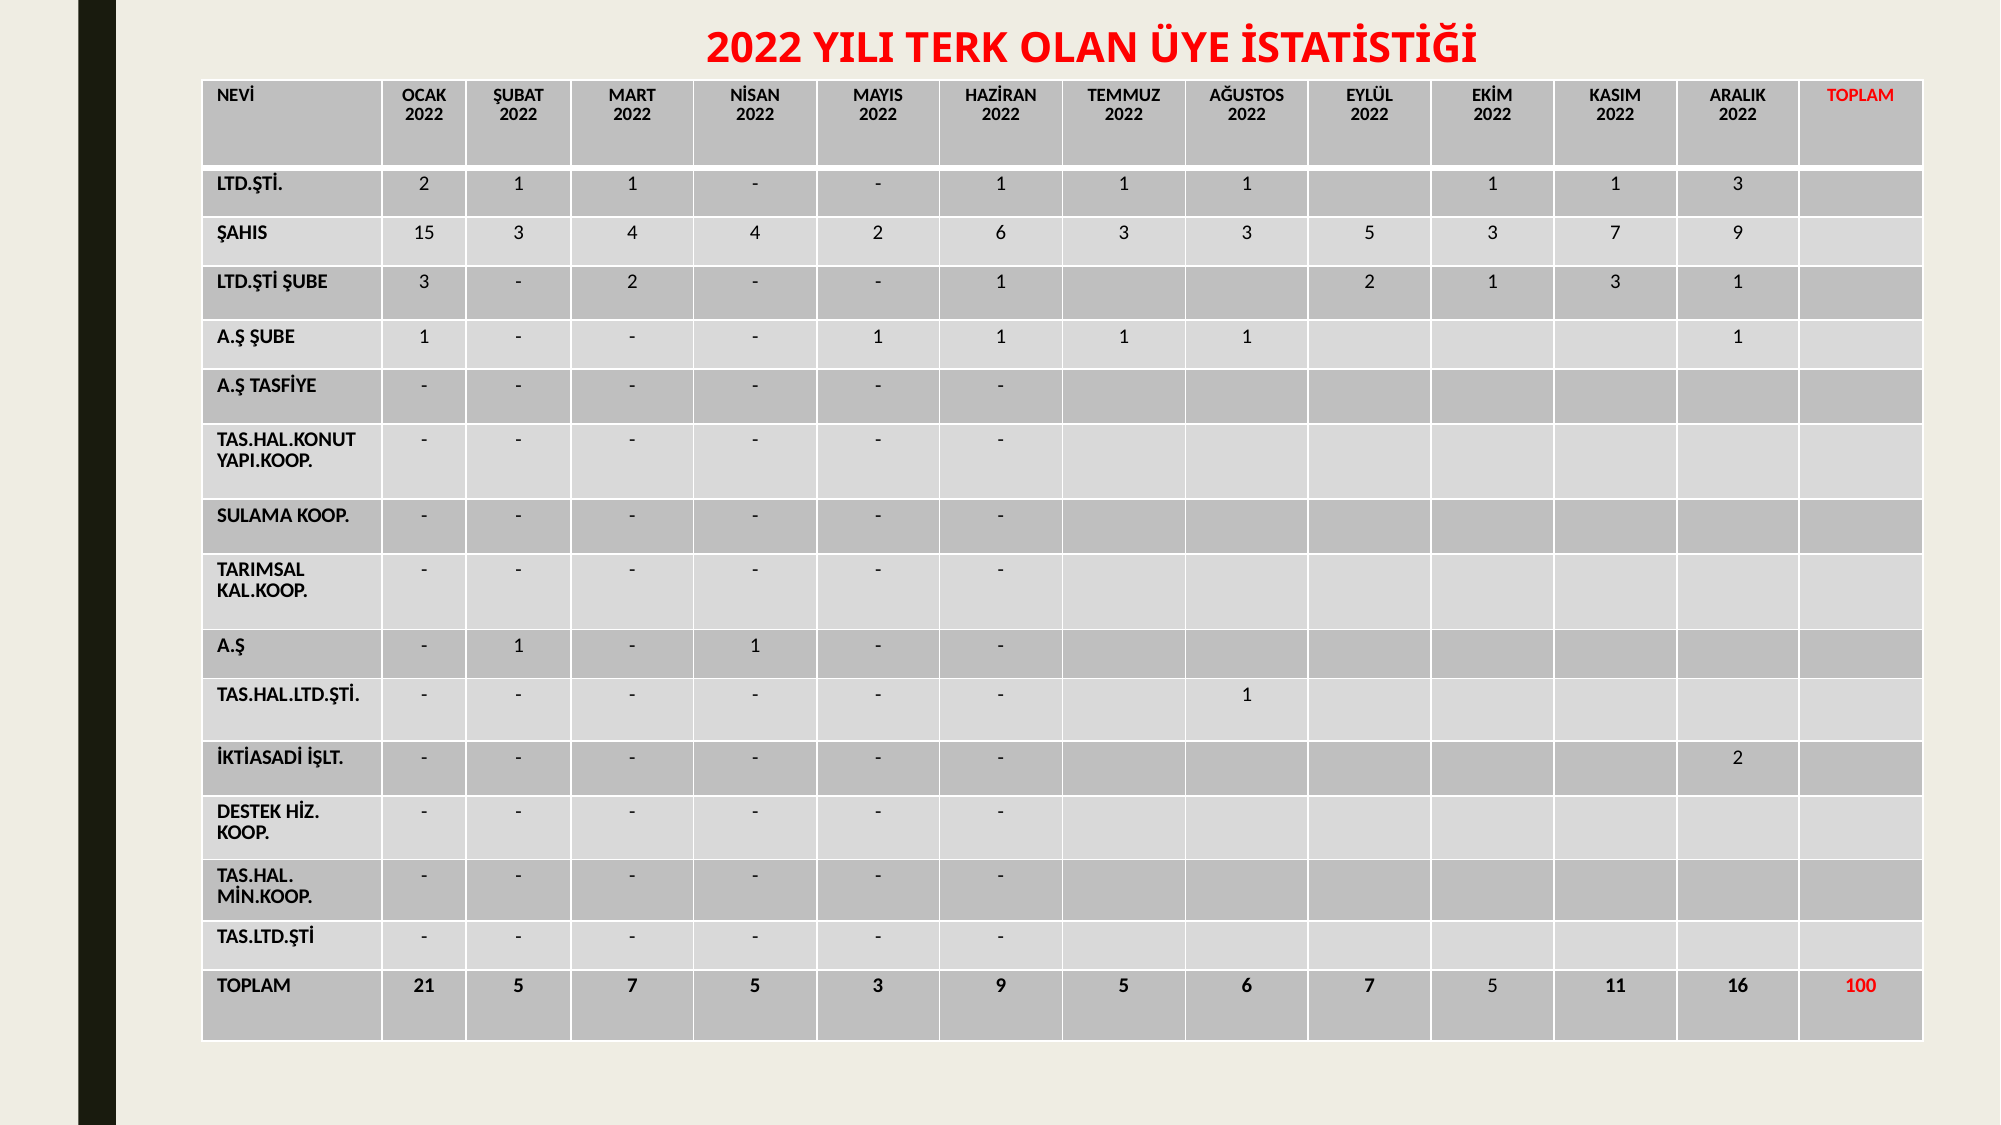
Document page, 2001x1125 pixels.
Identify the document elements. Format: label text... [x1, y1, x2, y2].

table_cell - [818, 922, 939, 969]
table_cell [1800, 860, 1922, 920]
table_cell - [818, 630, 939, 678]
table_cell [1063, 267, 1185, 319]
table_cell A.Ş TASFİYE [203, 370, 381, 423]
table_cell [1309, 679, 1430, 740]
table_cell - [694, 742, 816, 795]
table_cell 1 [694, 630, 816, 678]
table_cell [1309, 742, 1430, 795]
table_cell - [694, 500, 816, 553]
table_cell LTD.ŞTİ. [203, 171, 381, 216]
table_cell - [818, 267, 939, 319]
table_header KASIM 2022 [1555, 81, 1676, 165]
table_cell [1555, 555, 1676, 629]
table_cell 1 [1063, 321, 1185, 368]
table_cell 3 [383, 267, 465, 319]
table_cell [1063, 742, 1185, 795]
table_header NİSAN 2022 [694, 81, 816, 165]
table_cell - [572, 797, 693, 859]
table_cell [1063, 860, 1185, 920]
table_cell [1309, 370, 1430, 423]
table_cell TAS.HAL. MİN.KOOP. [203, 860, 381, 920]
table_cell - [467, 267, 570, 319]
table_cell - [818, 500, 939, 553]
table_cell - [940, 860, 1062, 920]
table_header MAYIS 2022 [818, 81, 939, 165]
table_cell 3 [1678, 171, 1798, 216]
table_cell [1800, 218, 1922, 265]
table_cell - [694, 171, 816, 216]
table_header TOPLAM [1800, 81, 1922, 165]
table_cell A.Ş [203, 630, 381, 678]
table_cell [1432, 860, 1553, 920]
table_cell - [818, 797, 939, 859]
table_cell [1186, 500, 1307, 553]
table_cell [1309, 555, 1430, 629]
table_cell [1063, 679, 1185, 740]
table_cell - [467, 860, 570, 920]
table_cell 1 [818, 321, 939, 368]
table_cell - [818, 370, 939, 423]
table_cell - [694, 860, 816, 920]
table_cell [1186, 555, 1307, 629]
table_cell [1063, 370, 1185, 423]
table_cell [1555, 500, 1676, 553]
table_header EKİM 2022 [1432, 81, 1553, 165]
table_cell 1 [1063, 171, 1185, 216]
table_cell [1800, 267, 1922, 319]
table_cell 2 [572, 267, 693, 319]
table_cell 2 [383, 171, 465, 216]
table_header AĞUSTOS 2022 [1186, 81, 1307, 165]
table_cell - [940, 630, 1062, 678]
table_cell [1432, 742, 1553, 795]
table_cell [1555, 321, 1676, 368]
table_cell 5 [1063, 971, 1185, 1040]
table_cell - [694, 797, 816, 859]
table_cell 1 [467, 171, 570, 216]
table_cell [1800, 425, 1922, 498]
table_cell 1 [1678, 321, 1798, 368]
table_header TEMMUZ 2022 [1063, 81, 1185, 165]
table_cell - [383, 797, 465, 859]
table_header NEVİ [203, 81, 381, 165]
table_cell 1 [1678, 267, 1798, 319]
table_cell [1309, 321, 1430, 368]
table_cell [1555, 922, 1676, 969]
table_cell 1 [940, 171, 1062, 216]
table_cell 1 [1186, 679, 1307, 740]
table_cell [1678, 555, 1798, 629]
table_cell [1432, 797, 1553, 859]
table_cell 1 [383, 321, 465, 368]
table_cell - [383, 370, 465, 423]
table_cell - [383, 860, 465, 920]
table_cell [1678, 500, 1798, 553]
table_cell [1678, 679, 1798, 740]
table_cell TOPLAM [203, 971, 381, 1040]
table_cell [1800, 922, 1922, 969]
table_cell - [572, 370, 693, 423]
table_cell A.Ş ŞUBE [203, 321, 381, 368]
table_cell 9 [1678, 218, 1798, 265]
table_cell 7 [1555, 218, 1676, 265]
table_cell [1432, 370, 1553, 423]
table_cell [1432, 922, 1553, 969]
table_cell 1 [940, 321, 1062, 368]
table_cell - [383, 555, 465, 629]
table_cell - [467, 555, 570, 629]
table_cell - [572, 321, 693, 368]
table_header ŞUBAT 2022 [467, 81, 570, 165]
table_cell [1186, 267, 1307, 319]
table_cell - [572, 630, 693, 678]
table_cell [1555, 679, 1676, 740]
table_cell 1 [940, 267, 1062, 319]
table_cell SULAMA KOOP. [203, 500, 381, 553]
table_cell [1678, 630, 1798, 678]
table_cell [1063, 630, 1185, 678]
table_cell [1309, 425, 1430, 498]
table_cell - [467, 922, 570, 969]
table_cell [1555, 630, 1676, 678]
table_cell 2 [1678, 742, 1798, 795]
table_cell [1800, 679, 1922, 740]
table_cell [1063, 555, 1185, 629]
table_cell [1555, 370, 1676, 423]
table_cell - [818, 555, 939, 629]
table_cell - [572, 860, 693, 920]
table_cell - [467, 370, 570, 423]
table_cell - [694, 425, 816, 498]
table_cell 7 [1309, 971, 1430, 1040]
table_cell [1186, 860, 1307, 920]
table_cell [1555, 860, 1676, 920]
table_cell İKTİASADİ İŞLT. [203, 742, 381, 795]
table_cell 6 [1186, 971, 1307, 1040]
table_cell - [572, 500, 693, 553]
table_cell LTD.ŞTİ ŞUBE [203, 267, 381, 319]
table_cell [1432, 555, 1553, 629]
table_cell [1555, 425, 1676, 498]
table_cell - [940, 922, 1062, 969]
table_cell [1800, 500, 1922, 553]
table_cell 1 [1432, 171, 1553, 216]
table_cell [1555, 797, 1676, 859]
table_cell [1186, 370, 1307, 423]
table_cell [1800, 171, 1922, 216]
table_cell 3 [1063, 218, 1185, 265]
title 2022 YILI TERK OLAN ÜYE İSTATİSTİĞİ [539, 18, 1646, 79]
table_cell 2 [818, 218, 939, 265]
table_cell [1309, 922, 1430, 969]
table_cell 1 [467, 630, 570, 678]
table_cell - [694, 267, 816, 319]
table_cell - [940, 742, 1062, 795]
table_cell 3 [818, 971, 939, 1040]
table_cell [1063, 922, 1185, 969]
table_cell [1678, 425, 1798, 498]
table_cell 21 [383, 971, 465, 1040]
table_header OCAK 2022 [383, 81, 465, 165]
table_cell 5 [467, 971, 570, 1040]
table_cell - [818, 860, 939, 920]
table_cell [1432, 679, 1553, 740]
table_cell - [383, 630, 465, 678]
table_cell - [383, 500, 465, 553]
table_cell - [467, 425, 570, 498]
table_cell [1678, 860, 1798, 920]
table_cell TAS.HAL.KONUT YAPI.KOOP. [203, 425, 381, 498]
table_cell [1800, 321, 1922, 368]
table_cell [1800, 742, 1922, 795]
table_cell 1 [1186, 321, 1307, 368]
table_cell 1 [1432, 267, 1553, 319]
table_cell - [383, 425, 465, 498]
table_cell 7 [572, 971, 693, 1040]
table_cell TARIMSAL KAL.KOOP. [203, 555, 381, 629]
table_cell 5 [1432, 971, 1553, 1040]
table_cell - [572, 679, 693, 740]
table_cell 15 [383, 218, 465, 265]
table_cell [1800, 630, 1922, 678]
table_cell - [694, 922, 816, 969]
table_cell - [572, 425, 693, 498]
table_cell 4 [572, 218, 693, 265]
table_cell 1 [572, 171, 693, 216]
table_cell [1063, 500, 1185, 553]
table_cell [1063, 797, 1185, 859]
table_cell - [940, 425, 1062, 498]
table_cell - [467, 797, 570, 859]
table_cell 6 [940, 218, 1062, 265]
table_cell [1800, 555, 1922, 629]
table_cell [1186, 425, 1307, 498]
table_cell [1432, 321, 1553, 368]
table_cell 100 [1800, 971, 1922, 1040]
table_cell - [818, 425, 939, 498]
table_cell - [940, 500, 1062, 553]
table_cell - [940, 555, 1062, 629]
table_cell [1186, 630, 1307, 678]
table_cell 16 [1678, 971, 1798, 1040]
table_cell [1186, 797, 1307, 859]
table_cell [1432, 630, 1553, 678]
table_cell 1 [1186, 171, 1307, 216]
table_cell - [694, 679, 816, 740]
table_cell [1800, 370, 1922, 423]
table_cell - [818, 171, 939, 216]
table_cell [1063, 425, 1185, 498]
table_cell [1186, 922, 1307, 969]
table_cell - [940, 679, 1062, 740]
table_cell 5 [694, 971, 816, 1040]
table_cell 2 [1309, 267, 1430, 319]
table_cell 3 [1432, 218, 1553, 265]
table_cell TAS.LTD.ŞTİ [203, 922, 381, 969]
table_cell 11 [1555, 971, 1676, 1040]
table_cell - [940, 797, 1062, 859]
table_cell [1432, 425, 1553, 498]
table_cell - [694, 555, 816, 629]
table_cell [1800, 797, 1922, 859]
table_cell ŞAHIS [203, 218, 381, 265]
table_cell 1 [1555, 171, 1676, 216]
table_cell [1678, 370, 1798, 423]
table_cell - [467, 679, 570, 740]
table_header MART 2022 [572, 81, 693, 165]
table_cell - [694, 370, 816, 423]
table_cell DESTEK HİZ. KOOP. [203, 797, 381, 859]
table_cell - [467, 321, 570, 368]
table_cell 4 [694, 218, 816, 265]
table_cell [1678, 922, 1798, 969]
table_cell - [694, 321, 816, 368]
table_cell - [383, 679, 465, 740]
table_cell - [467, 500, 570, 553]
table_cell [1309, 797, 1430, 859]
table_cell 3 [467, 218, 570, 265]
table_cell 3 [1186, 218, 1307, 265]
table_cell - [383, 742, 465, 795]
table_cell [1309, 171, 1430, 216]
table_cell - [818, 679, 939, 740]
table_cell [1309, 630, 1430, 678]
table_cell [1432, 500, 1553, 553]
table_cell [1678, 797, 1798, 859]
table_cell - [383, 922, 465, 969]
table_cell - [572, 922, 693, 969]
table_header ARALIK 2022 [1678, 81, 1798, 165]
table_cell - [940, 370, 1062, 423]
table_cell [1186, 742, 1307, 795]
table_cell [1309, 500, 1430, 553]
table_header EYLÜL 2022 [1309, 81, 1430, 165]
table_cell 5 [1309, 218, 1430, 265]
table_cell - [467, 742, 570, 795]
table_cell - [572, 742, 693, 795]
table_cell 3 [1555, 267, 1676, 319]
table_cell [1309, 860, 1430, 920]
table_cell 9 [940, 971, 1062, 1040]
table_cell - [818, 742, 939, 795]
table_cell TAS.HAL.LTD.ŞTİ. [203, 679, 381, 740]
table_header HAZİRAN 2022 [940, 81, 1062, 165]
table_cell [1555, 742, 1676, 795]
table_cell - [572, 555, 693, 629]
